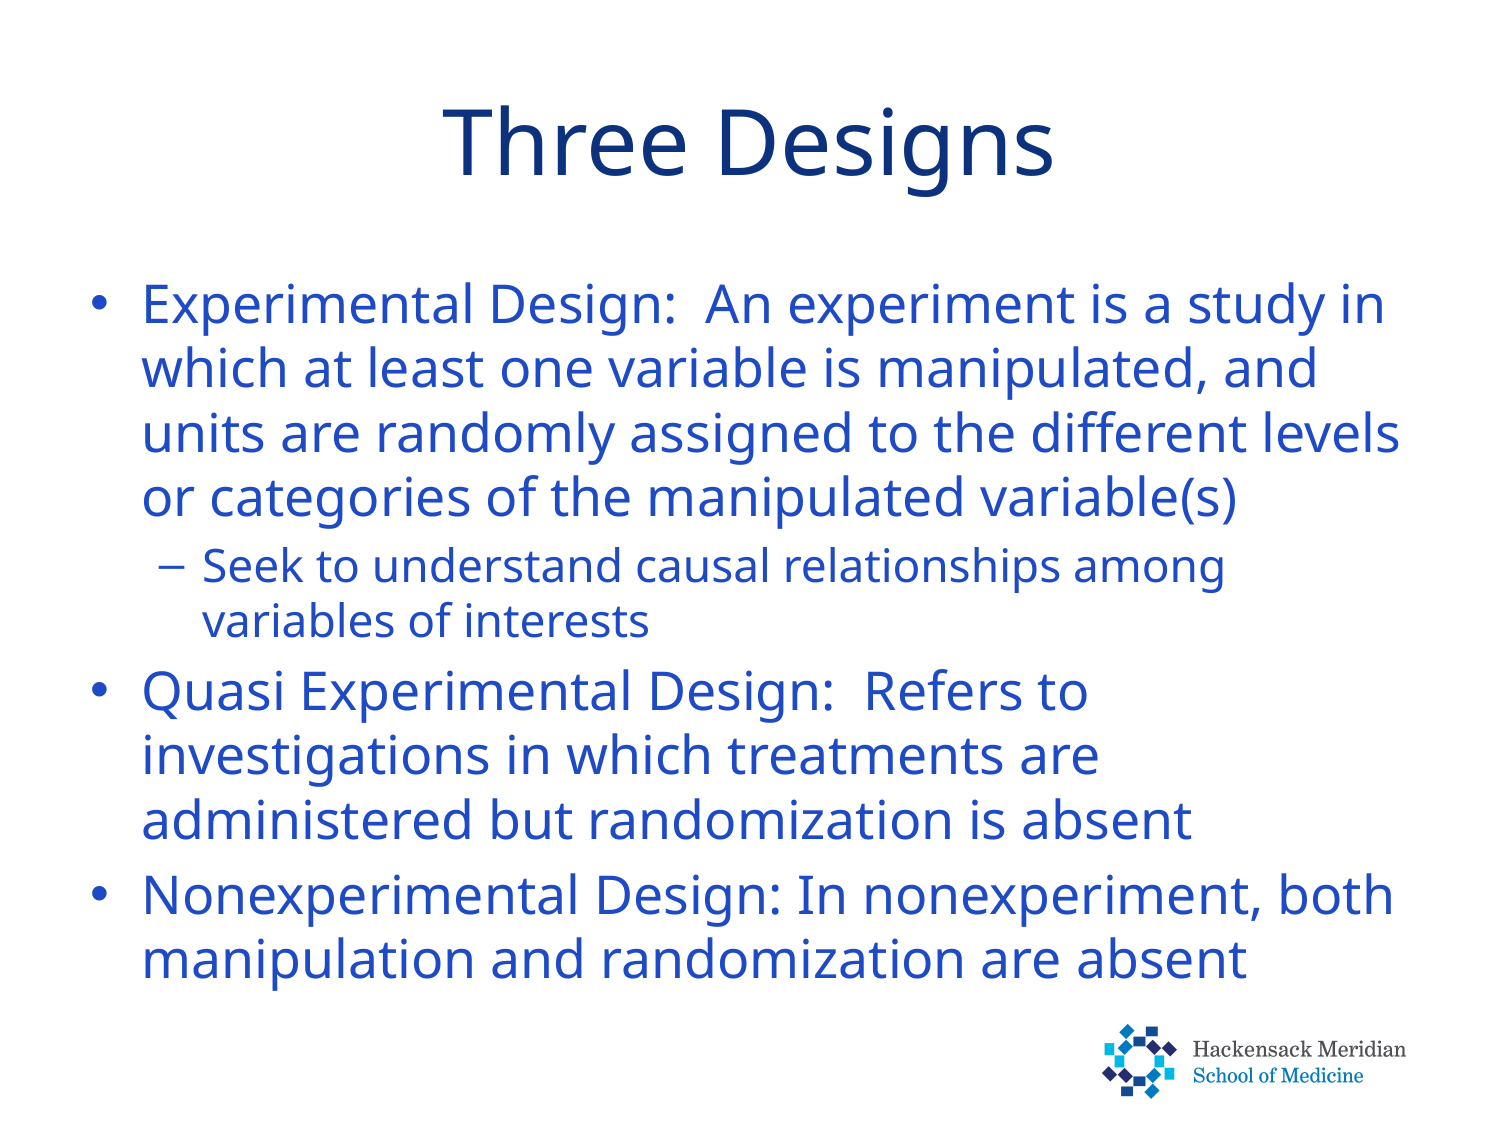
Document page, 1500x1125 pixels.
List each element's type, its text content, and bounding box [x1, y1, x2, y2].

title Three Designs [75, 45, 1425, 233]
list Experimental Design: An experiment is a study in which at least one variable is manipulated, and units are randomly assigned to the different levels or categories of the manipulated variable(s) Seek to understand causal relationships among variables of interests Quasi Experimental Design: Refers to investigations in which treatments are administered but randomization is absent Nonexperimental Design: In nonexperiment, both manipulation and randomization are absent [75, 262, 1425, 1005]
picture [1086, 1008, 1425, 1125]
